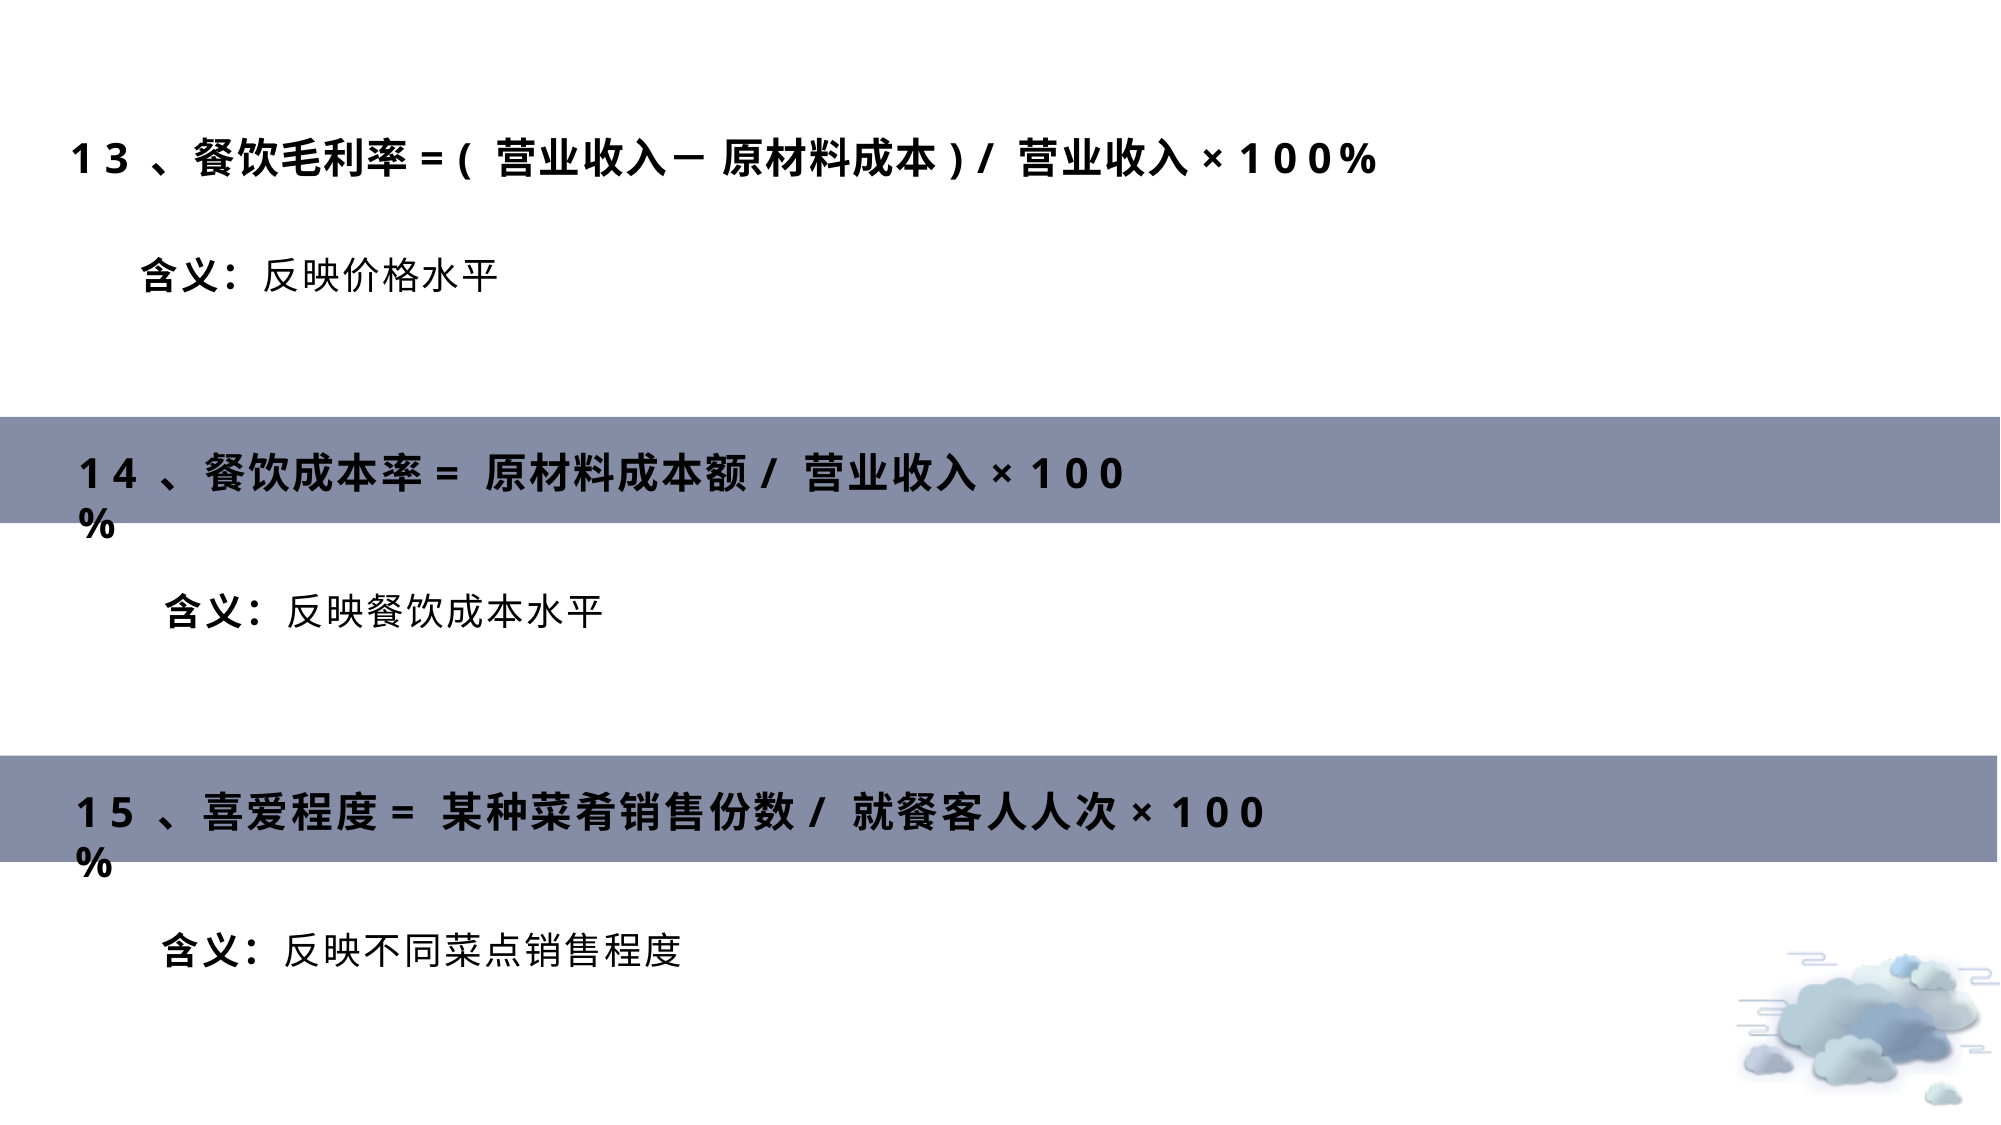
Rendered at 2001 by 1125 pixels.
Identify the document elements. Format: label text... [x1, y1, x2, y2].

text_box [0, 755, 1998, 862]
text_box 1 5 、喜爱程度= 某种菜肴销售份数/ 就餐客人人次× 1 0 0 % 含义：反映不同菜点销售程度 [73, 783, 1289, 972]
text_box 1 3 、餐饮毛利率= ( 营业收入－ 原材料成本) / 营业收入× 1 0 0 % [67, 115, 1635, 183]
picture [1700, 853, 2000, 1125]
text_box 含义：反映价格水平 [138, 250, 506, 298]
text_box 1 4 、餐饮成本率= 原材料成本额/ 营业收入× 1 0 0 % 含义：反映餐饮成本水平 [76, 444, 1148, 633]
text_box [0, 416, 2000, 524]
